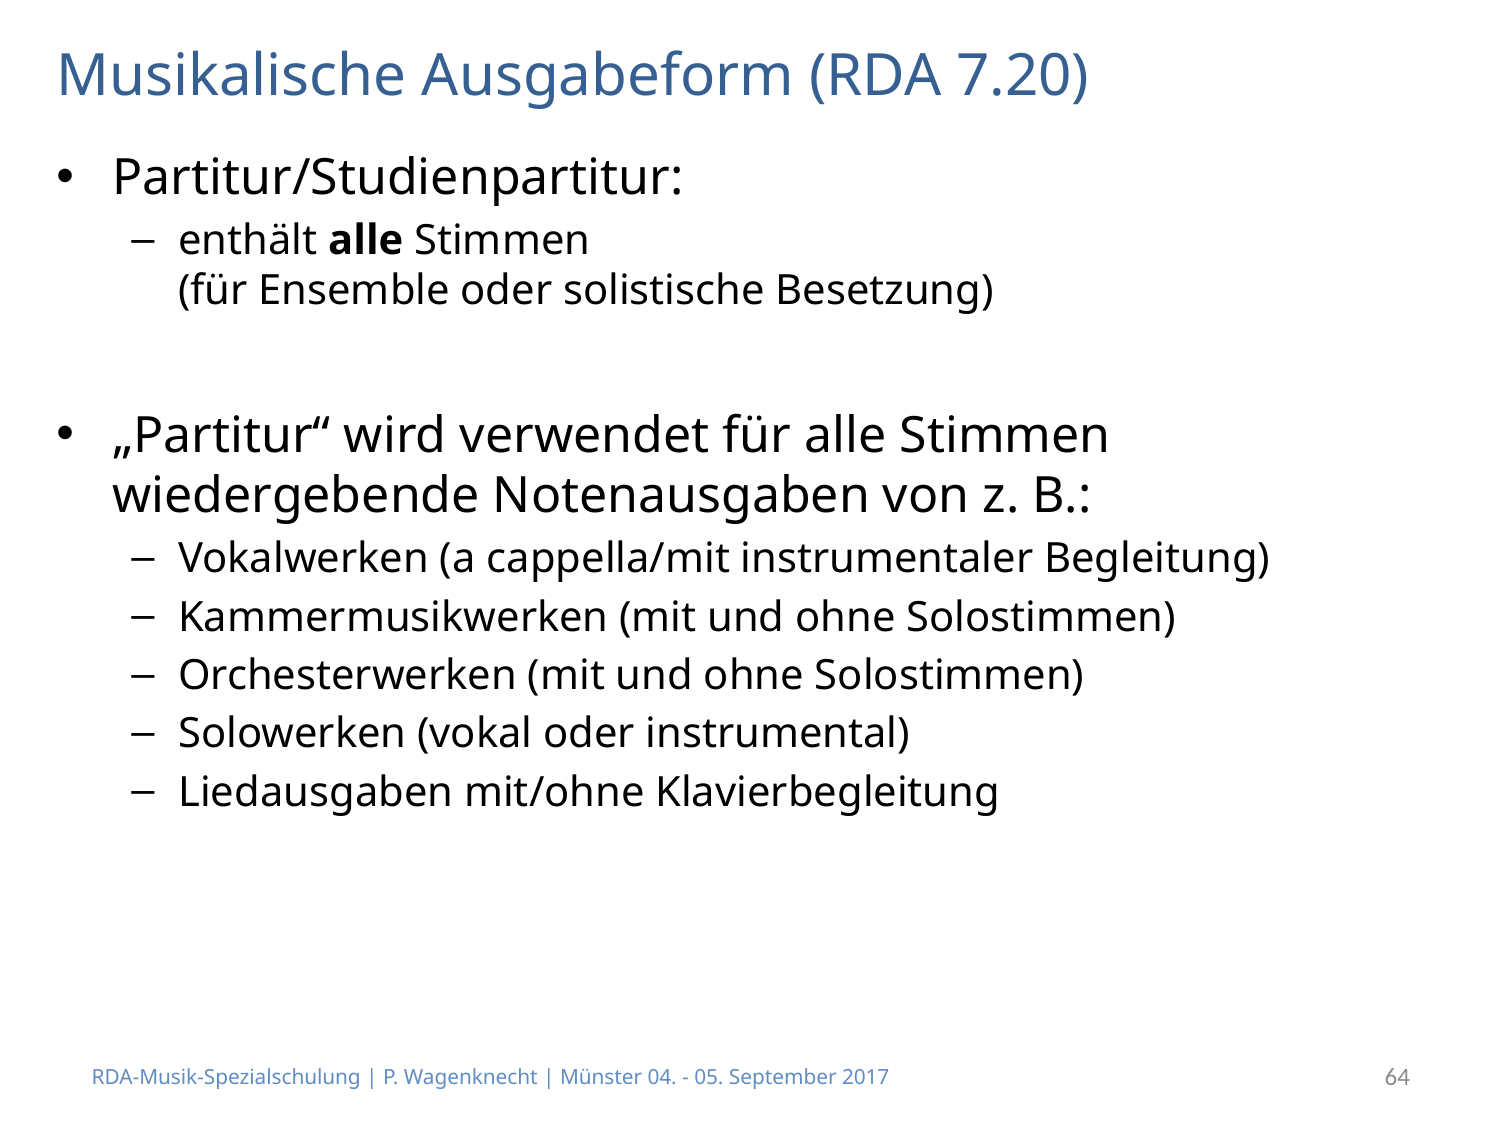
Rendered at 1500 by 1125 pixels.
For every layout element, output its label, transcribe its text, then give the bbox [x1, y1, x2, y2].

list Partitur/Studienpartitur: enthält alle Stimmen (für Ensemble oder solistische Besetzung) „Partitur“ wird verwendet für alle Stimmen wiedergebende Notenausgaben von z. B.: Vokalwerken (a cappella/mit instrumentaler Begleitung) Kammermusikwerken (mit und ohne Solostimmen) Orchesterwerken (mit und ohne Solostimmen) Solowerken (vokal oder instrumental) Liedausgaben mit/ohne Klavierbegleitung [41, 137, 1459, 1035]
title Musikalische Ausgabeform (RDA 7.20) [41, 30, 1459, 114]
footer RDA-Musik-Spezialschulung | P. Wagenknecht | Münster 04. - 05. September 2017 [76, 1045, 1187, 1106]
slide_number 64 [1187, 1045, 1425, 1106]
